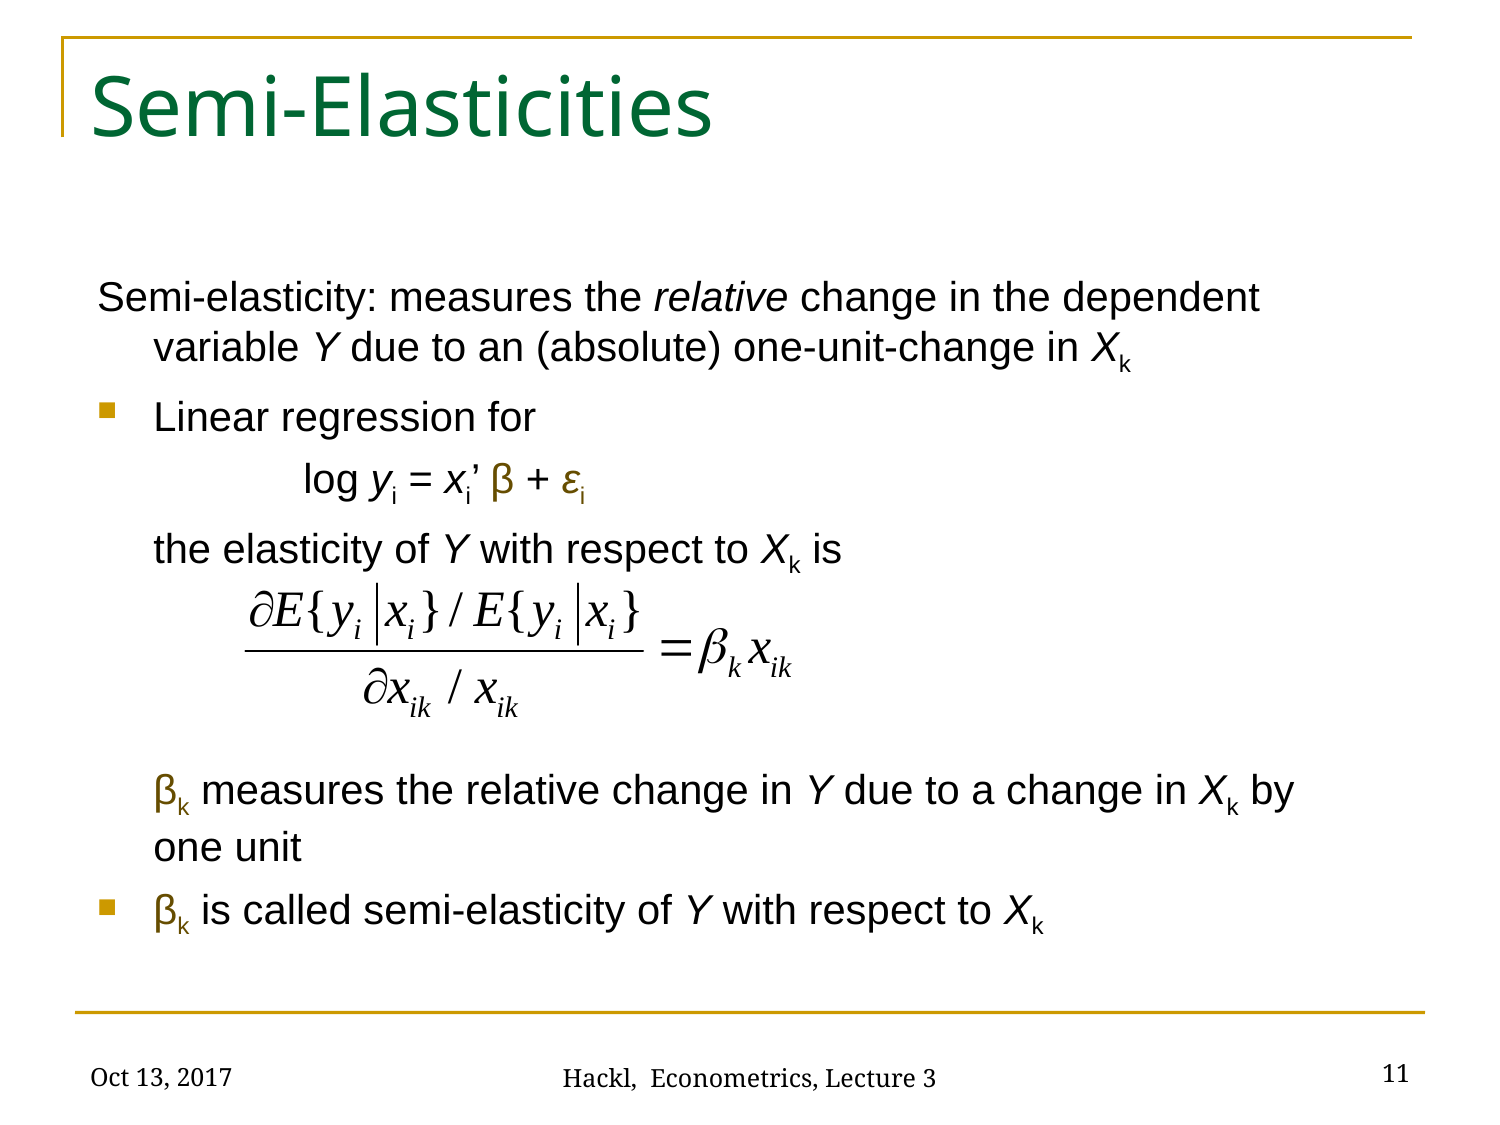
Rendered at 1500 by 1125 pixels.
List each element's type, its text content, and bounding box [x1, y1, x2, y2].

title Semi-Elasticities [74, 45, 1426, 233]
footer Hackl, Econometrics, Lecture 3 [512, 1024, 988, 1101]
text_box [236, 574, 805, 729]
slide_number 11 [1074, 1023, 1426, 1100]
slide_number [74, 1023, 426, 1100]
list Semi-elasticity: measures the relative change in the dependent variable Y due to an (absolute) one-unit-change in Xk Linear regression for log yi = xi’ β + εi the elasticity of Y with respect to Xk is βk measures the relative change in Y due to a change in Xk by one unit βk is called semi-elasticity of Y with respect to Xk [81, 262, 1372, 985]
